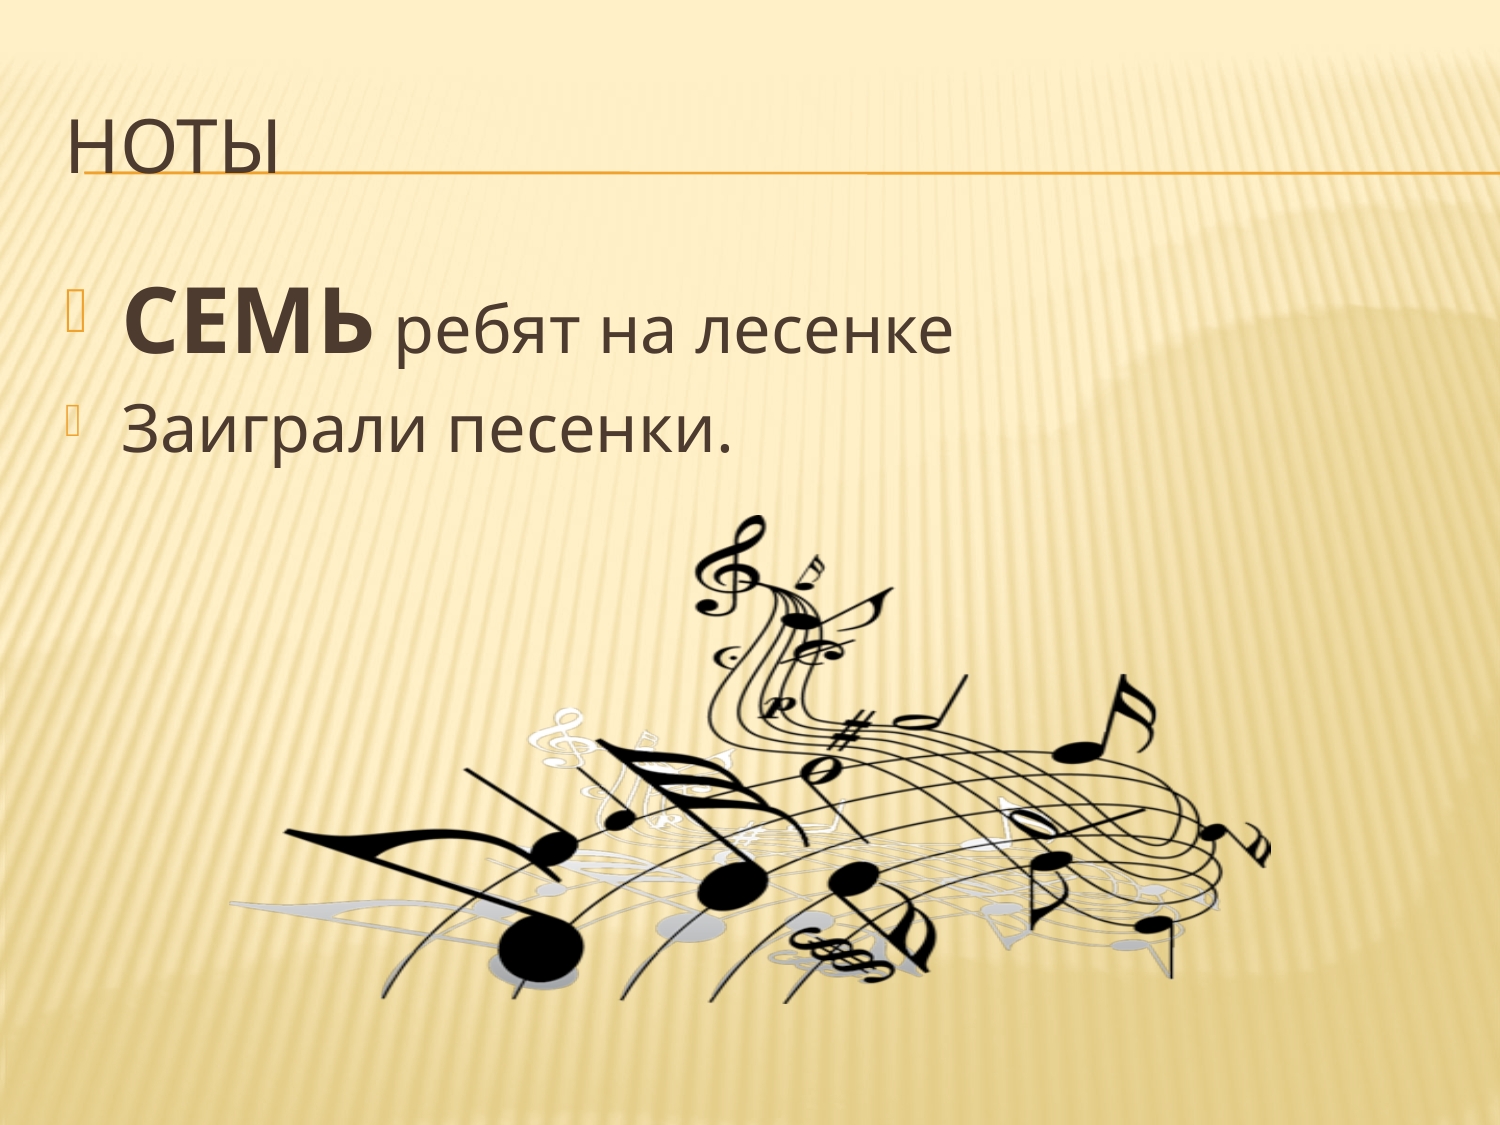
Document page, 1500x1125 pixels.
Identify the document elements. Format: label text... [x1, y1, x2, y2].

list СЕМЬ ребят на лесенке Заиграли песенки. [50, 254, 1475, 998]
title Ноты [50, 75, 1475, 213]
picture [228, 514, 1272, 1005]
